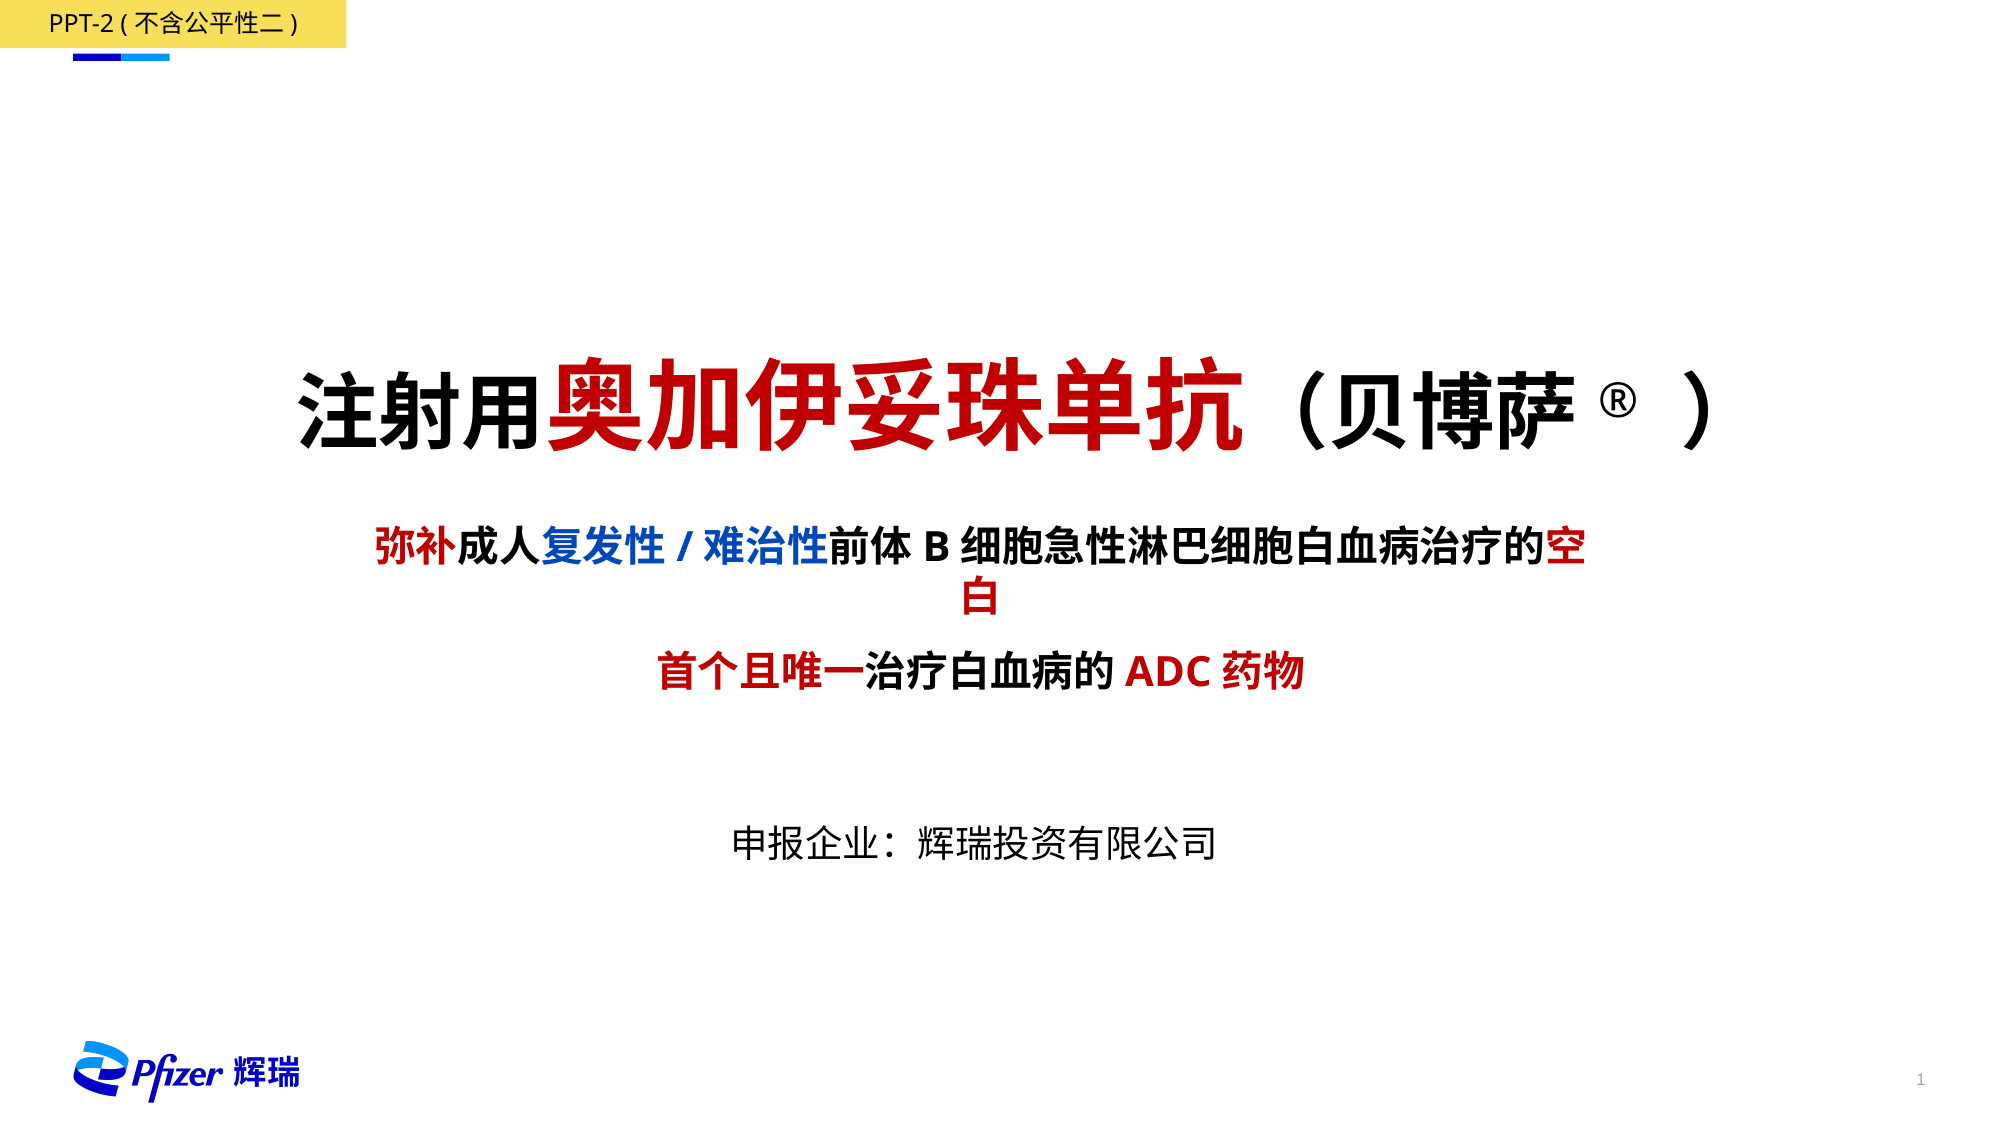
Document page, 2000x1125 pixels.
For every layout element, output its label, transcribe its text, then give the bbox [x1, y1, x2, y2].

text_box 注射用奥加伊妥珠单抗（贝博萨® ） [172, 210, 1886, 694]
text_box PPT-2 (不含公平性二) [0, 0, 347, 48]
text_box 申报企业：辉瑞投资有限公司 [574, 759, 1374, 933]
text_box 弥补成人复发性/难治性前体B细胞急性淋巴细胞白血病治疗的空白 首个且唯一治疗白血病的ADC药物 [356, 512, 1605, 703]
